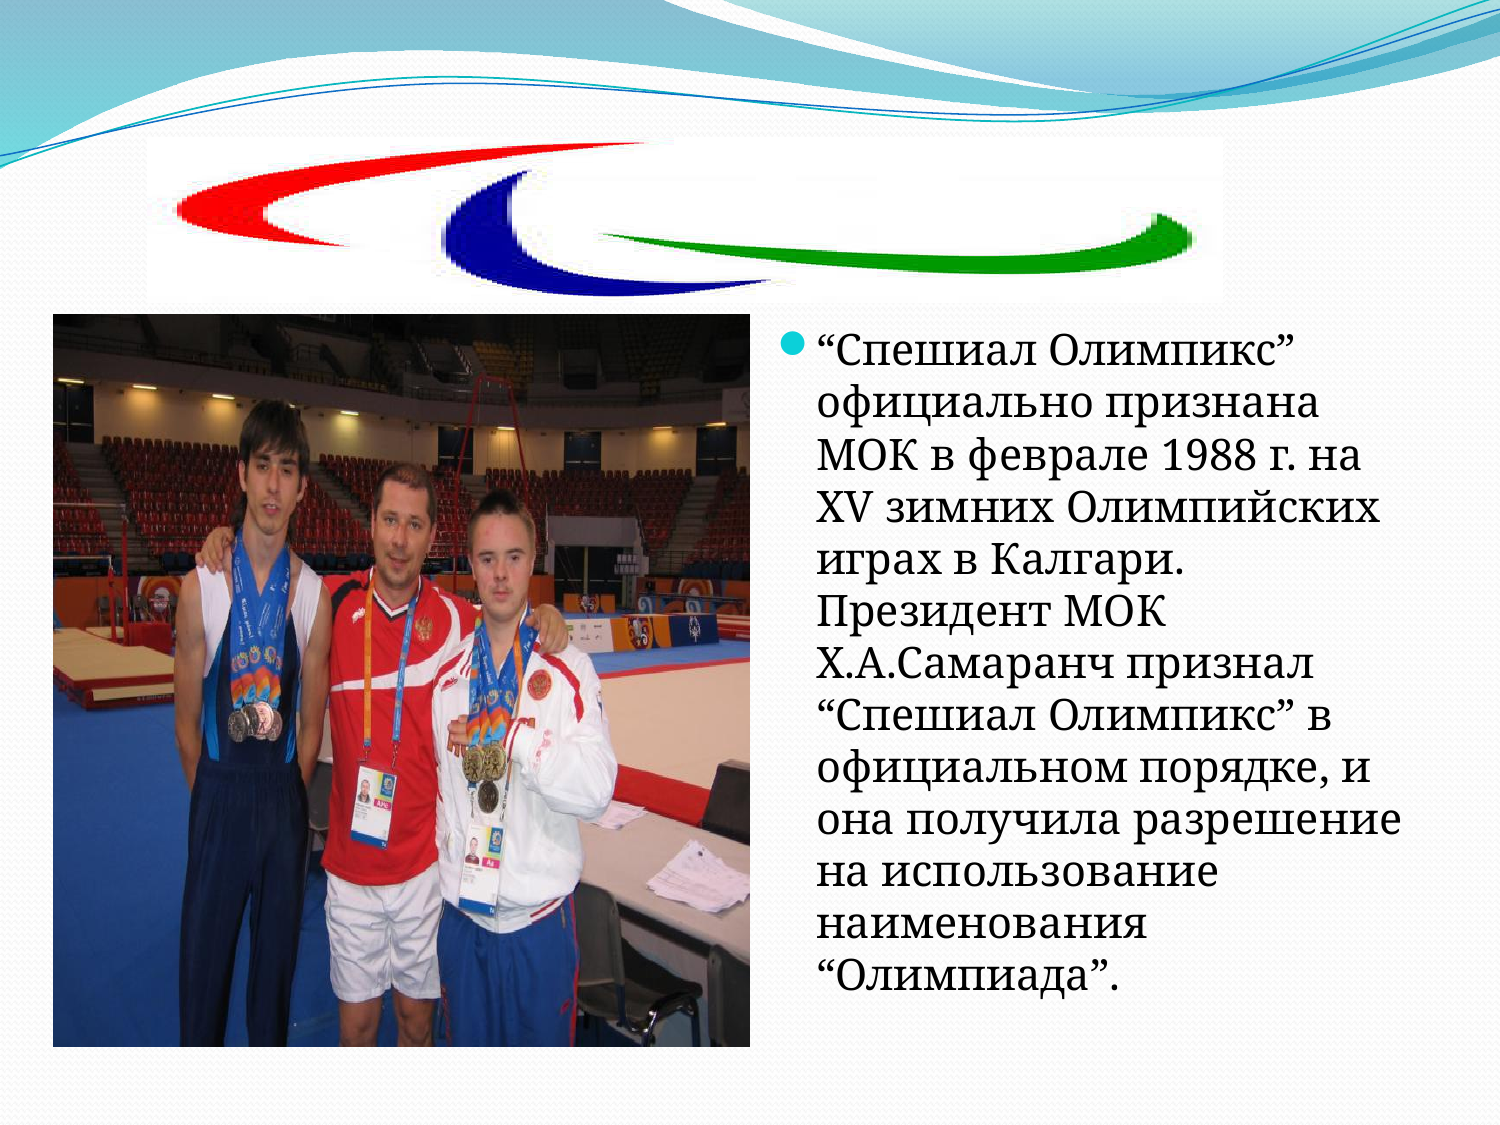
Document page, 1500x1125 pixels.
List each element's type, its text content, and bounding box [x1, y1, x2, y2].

picture [52, 314, 751, 1048]
list “Спешиал Олимпикс” официально признана МОК в феврале 1988 г. на XV зимних Олимпийских играх в Калгари. Президент МОК Х.А.Самаранч признал “Спешиал Олимпикс” в официальном порядке, и она получила разрешение на использование наименования “Олимпиада”. [762, 314, 1425, 1043]
picture [147, 136, 1223, 303]
